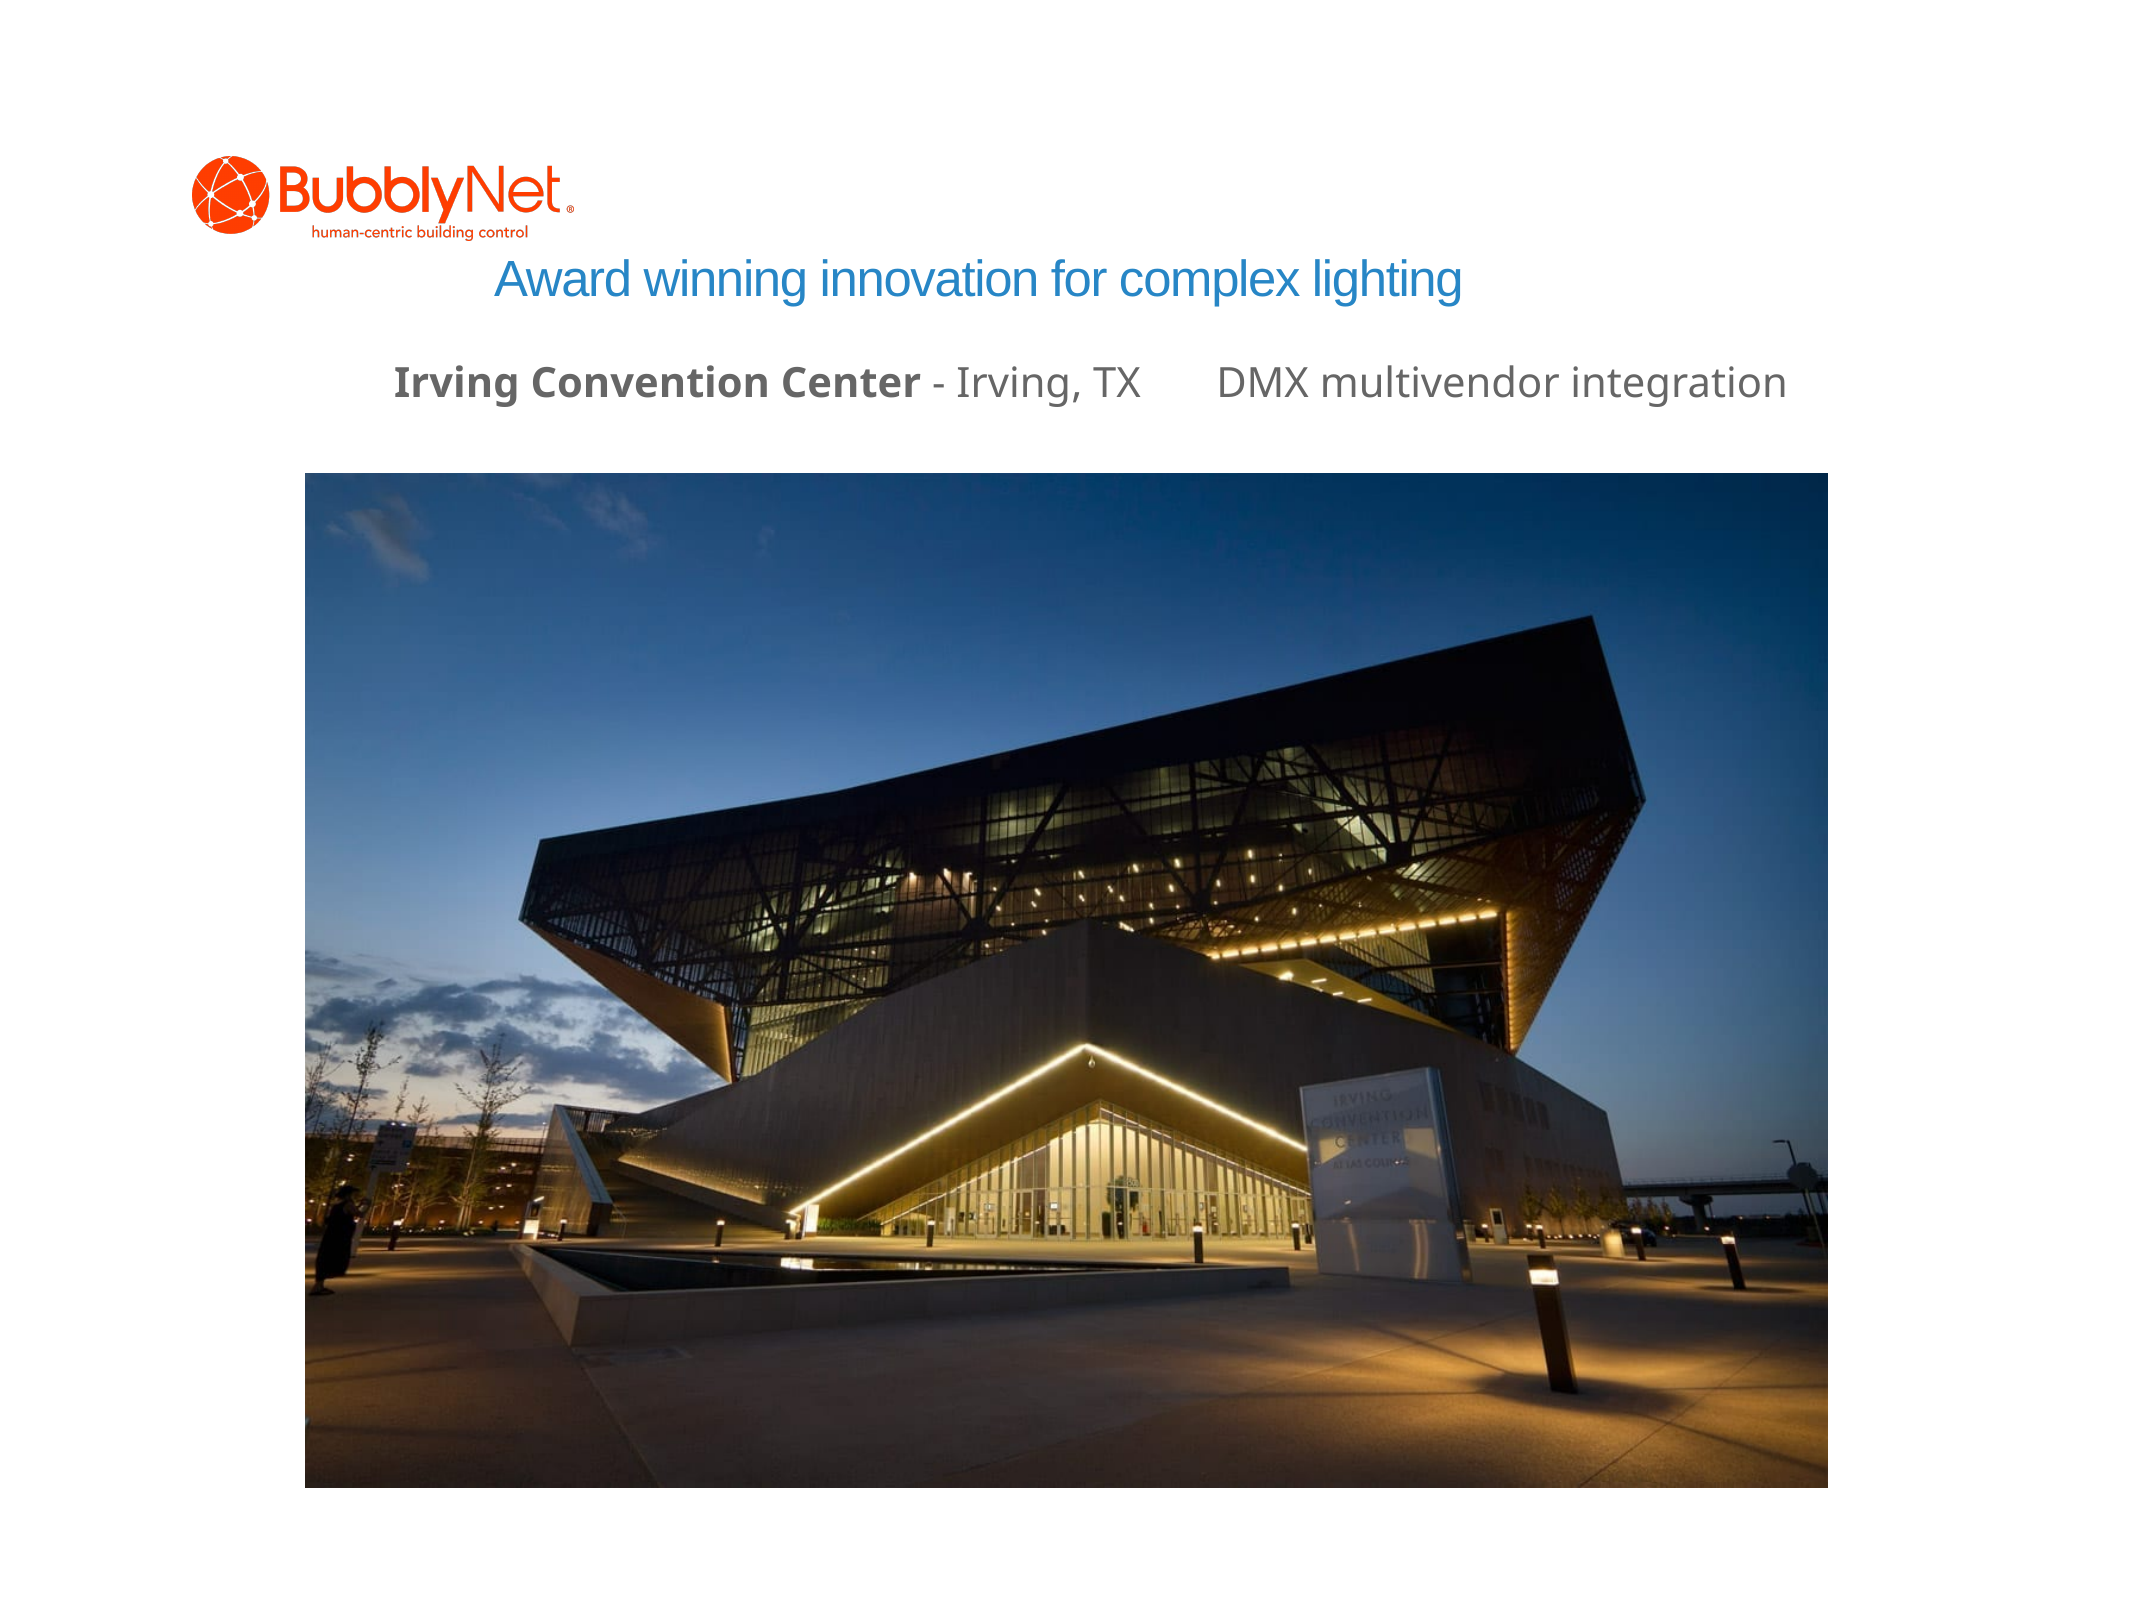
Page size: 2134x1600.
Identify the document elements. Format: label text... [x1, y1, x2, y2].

text_box Irving Convention Center - Irving, TX DMX multivendor integration [137, 355, 2044, 406]
title Award winning innovation for complex lighting [305, 245, 1587, 351]
picture [305, 473, 1828, 1489]
picture [192, 155, 574, 241]
